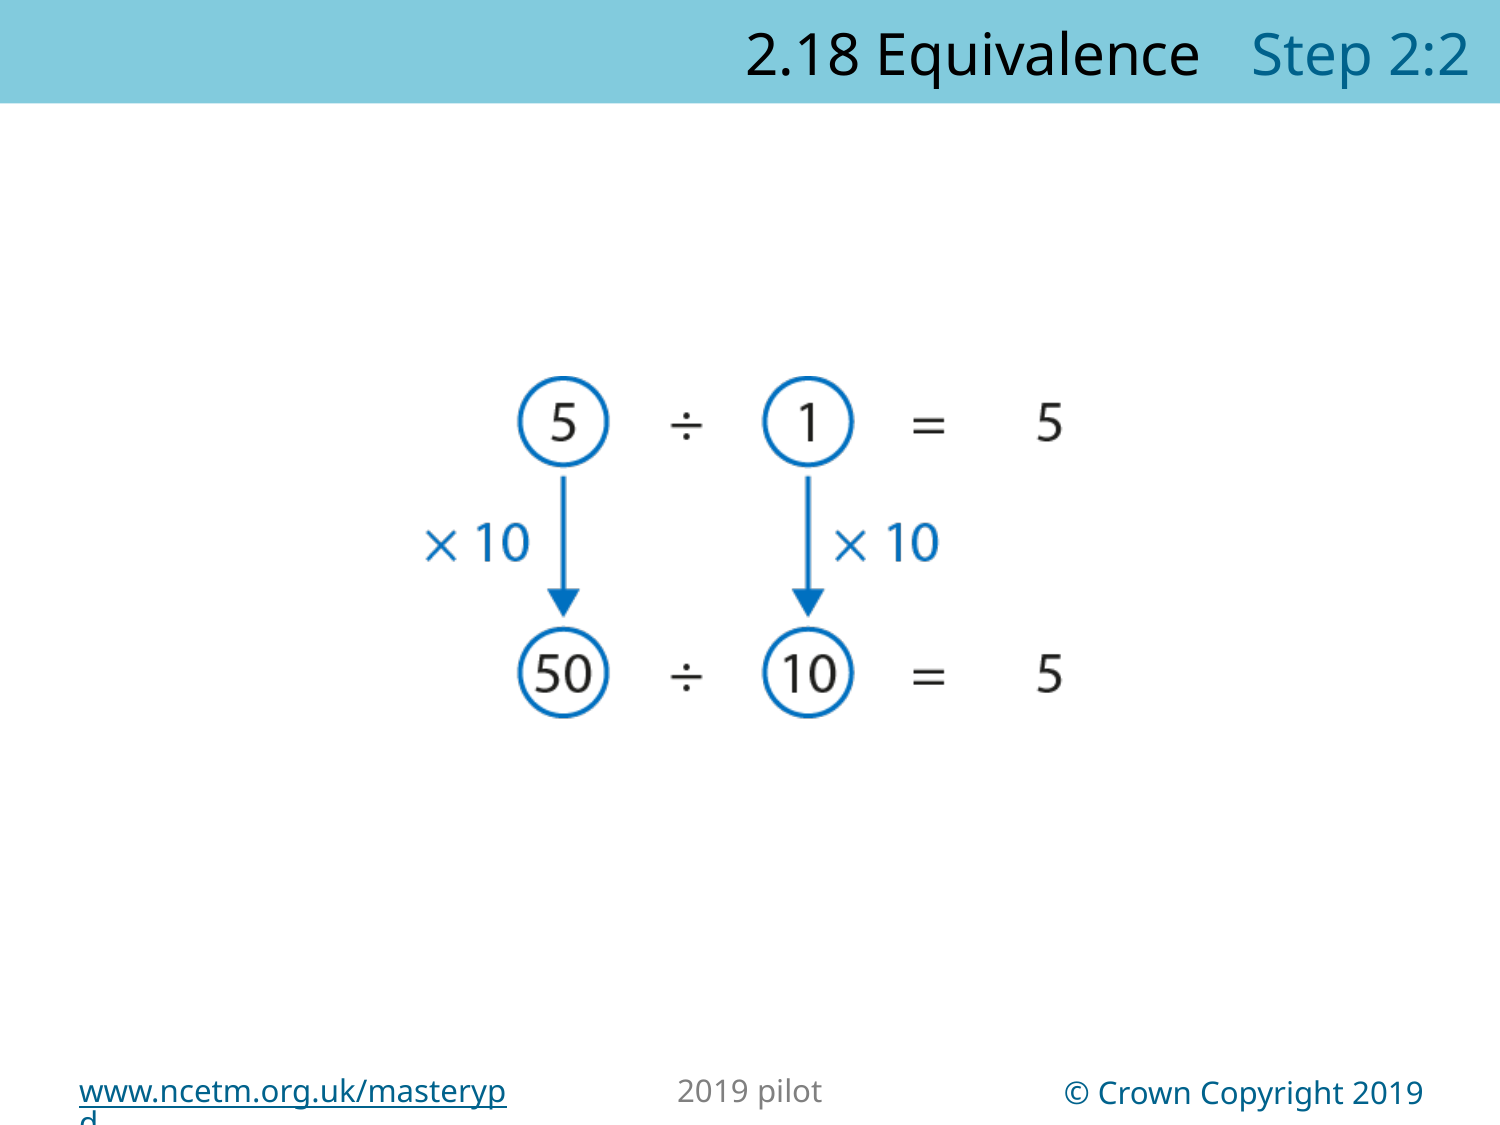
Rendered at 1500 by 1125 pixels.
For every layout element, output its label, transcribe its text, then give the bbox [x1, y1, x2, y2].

list 2.18 Equivalence Step 2:2 [0, 0, 1500, 104]
picture [407, 376, 1093, 749]
